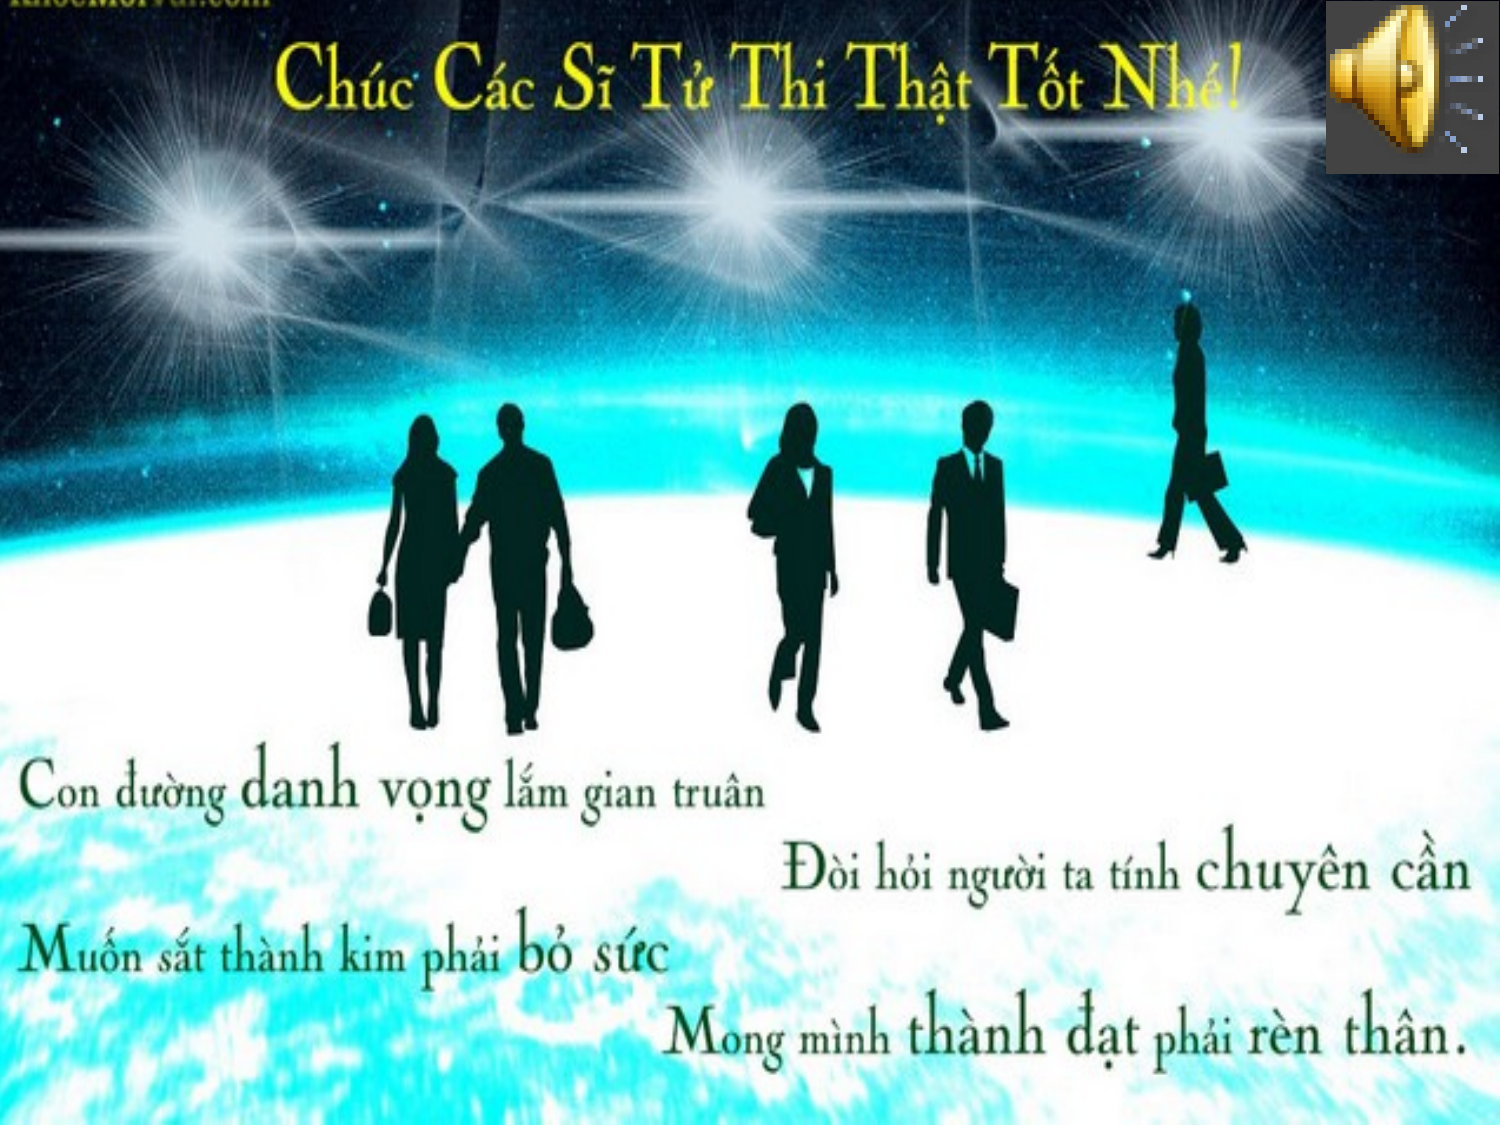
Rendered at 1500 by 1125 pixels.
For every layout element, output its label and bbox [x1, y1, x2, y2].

list [0, 0, 1500, 1125]
picture [1324, 0, 1500, 176]
